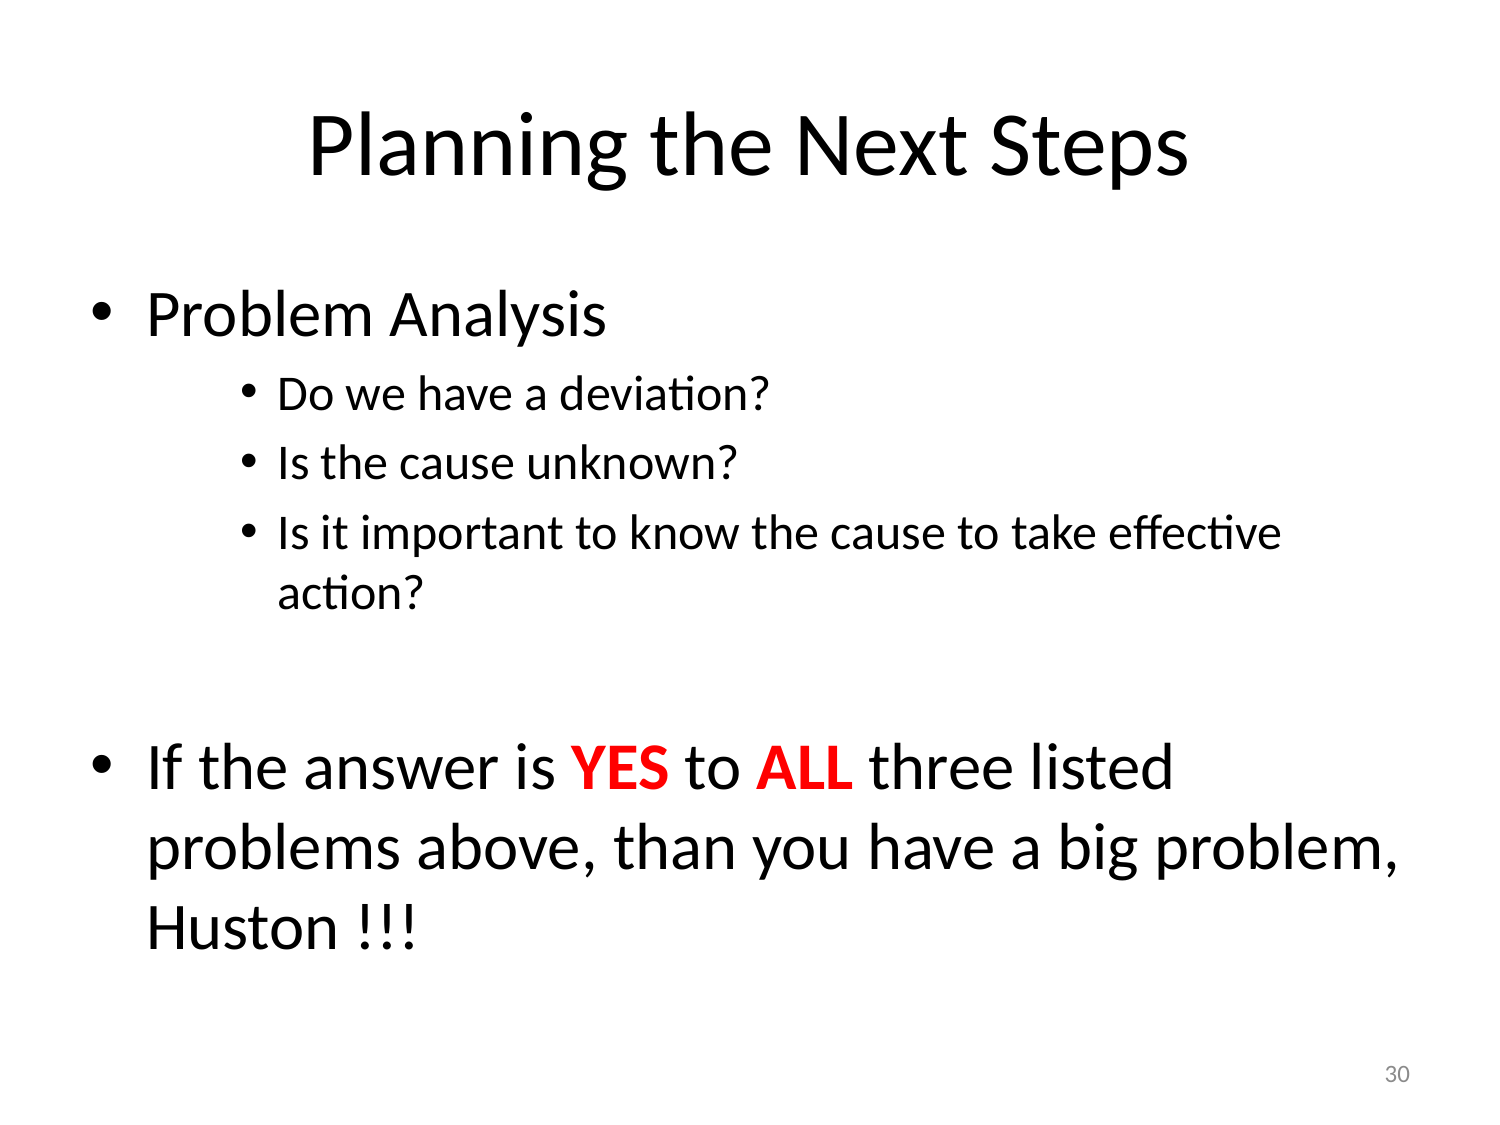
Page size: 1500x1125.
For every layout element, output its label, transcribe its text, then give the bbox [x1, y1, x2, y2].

title Planning the Next Steps [75, 45, 1425, 233]
slide_number 30 [1074, 1042, 1425, 1103]
list Problem Analysis Do we have a deviation? Is the cause unknown? Is it important to know the cause to take effective action? If the answer is YES to ALL three listed problems above, than you have a big problem, Huston !!! [75, 262, 1425, 1005]
